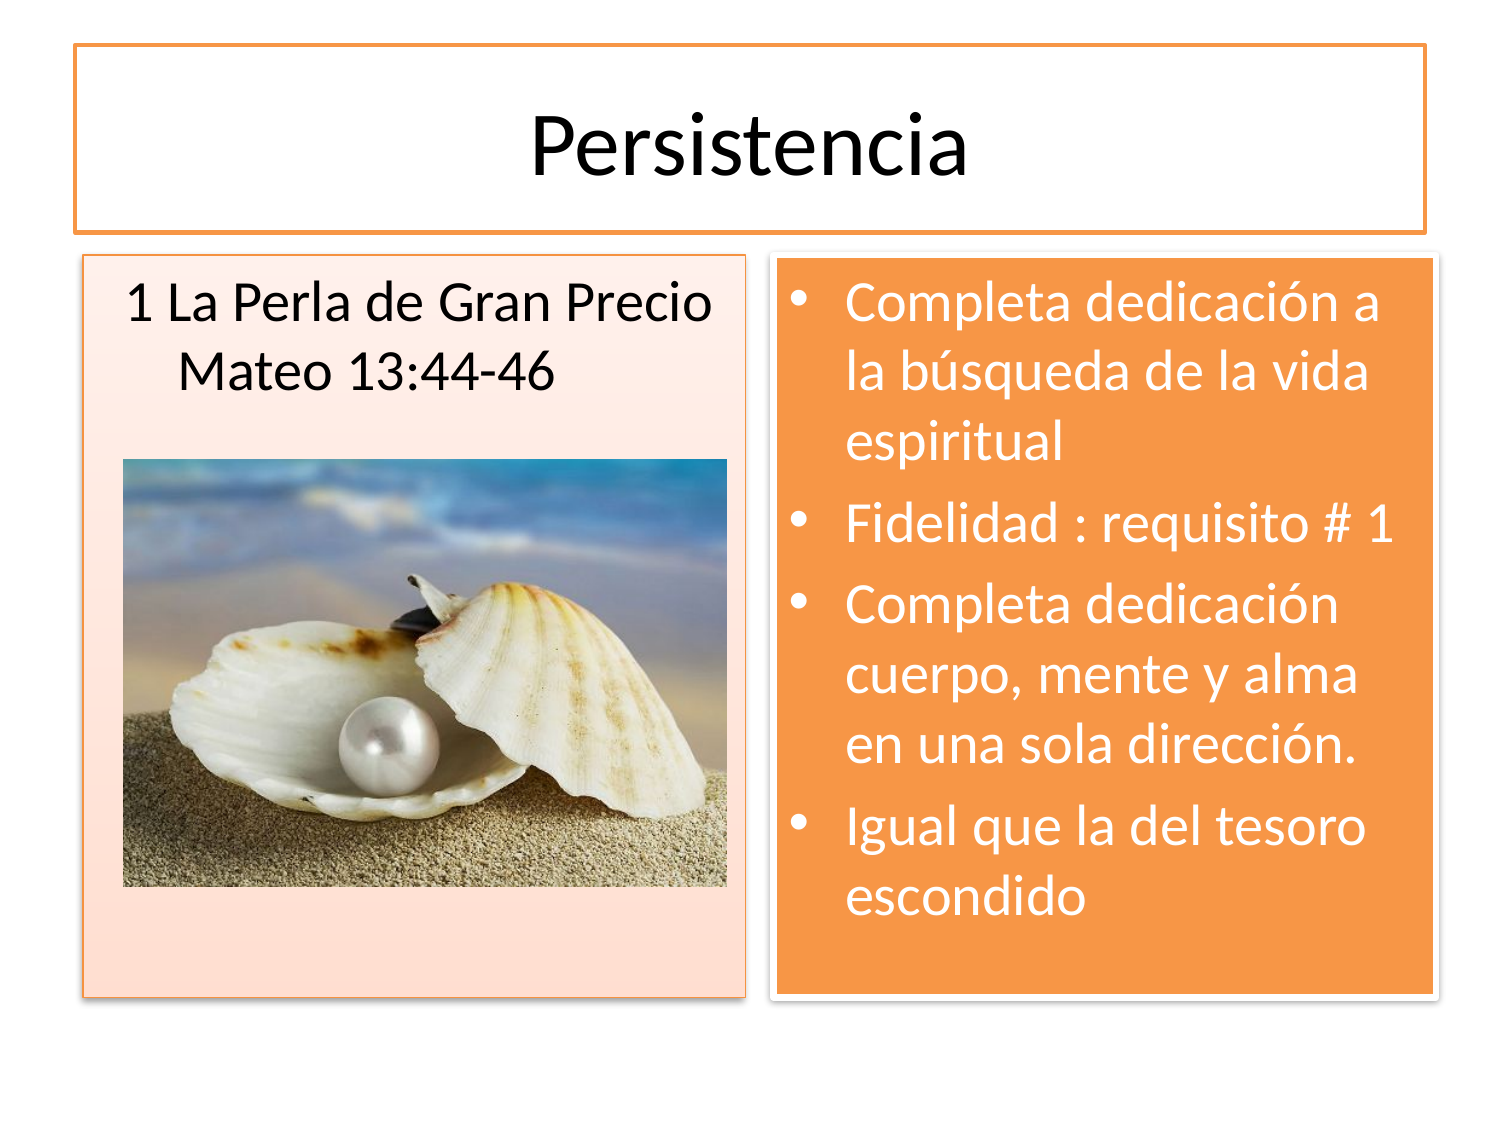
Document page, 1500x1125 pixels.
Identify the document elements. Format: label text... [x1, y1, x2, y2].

picture [123, 459, 727, 887]
list 1 La Perla de Gran Precio Mateo 13:44-46 [82, 254, 746, 998]
list Completa dedicación a la búsqueda de la vida espiritual Fidelidad : requisito # 1 Completa dedicación cuerpo, mente y alma en una sola dirección. Igual que la del tesoro escondido [770, 252, 1439, 1001]
title Persistencia [73, 43, 1427, 235]
